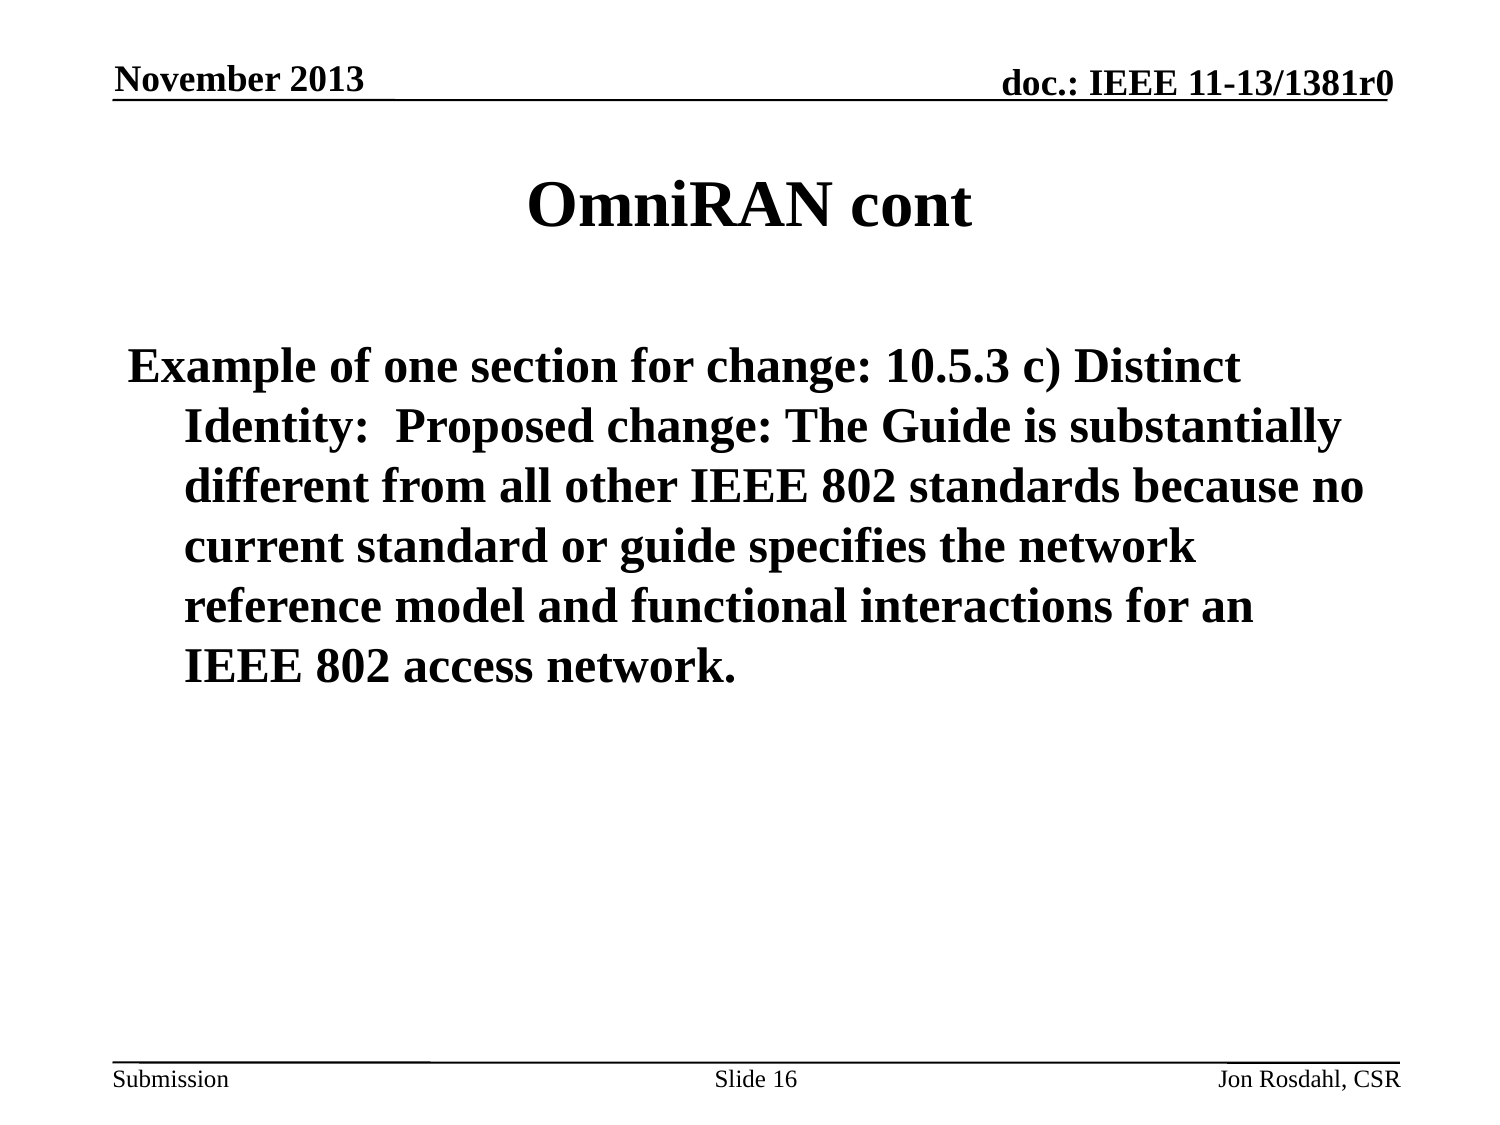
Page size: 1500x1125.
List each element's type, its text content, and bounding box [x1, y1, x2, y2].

title OmniRAN cont [112, 112, 1388, 288]
slide_number Slide 16 [712, 1061, 800, 1123]
footer Jon Rosdahl, CSR [878, 1061, 1402, 1093]
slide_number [114, 54, 423, 100]
list Example of one section for change: 10.5.3 c) Distinct Identity: Proposed change: The Guide is substantially different from all other IEEE 802 standards because no current standard or guide specifies the network reference model and functional interactions for an IEEE 802 access network. [112, 324, 1388, 1000]
